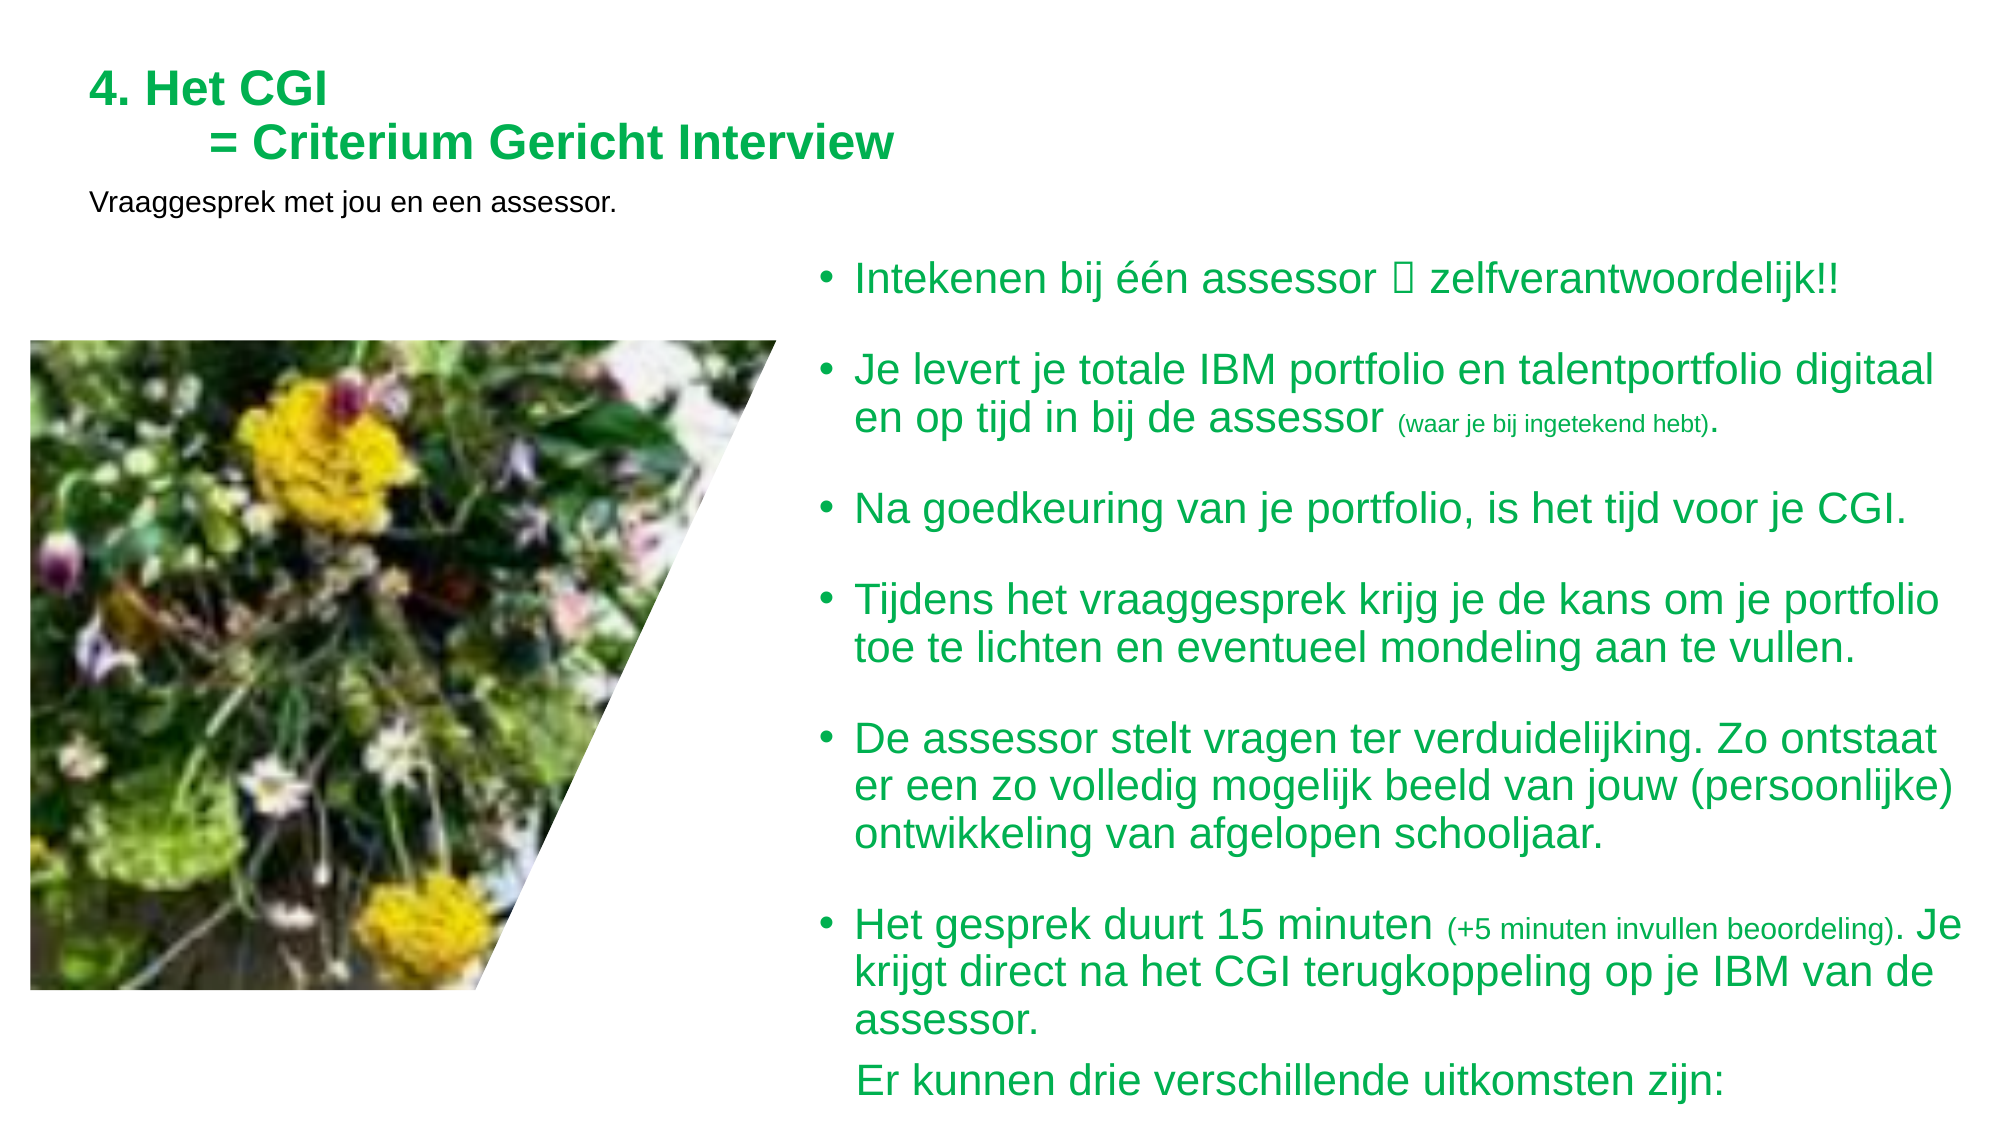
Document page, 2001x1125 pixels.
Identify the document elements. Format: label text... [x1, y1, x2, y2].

list Intekenen bij één assessor  zelfverantwoordelijk!! Je levert je totale IBM portfolio en talentportfolio digitaal en op tijd in bij de assessor (waar je bij ingetekend hebt). Na goedkeuring van je portfolio, is het tijd voor je CGI. Tijdens het vraaggesprek krijg je de kans om je portfolio toe te lichten en eventueel mondeling aan te vullen. De assessor stelt vragen ter verduidelijking. Zo ontstaat er een zo volledig mogelijk beeld van jouw (persoonlijke) ontwikkeling van afgelopen schooljaar. Het gesprek duurt 15 minuten (+5 minuten invullen beoordeling). Je krijgt direct na het CGI terugkoppeling op je IBM van de assessor. Er kunnen drie verschillende uitkomsten zijn: [803, 248, 1989, 1125]
title 4. Het CGI = Criterium Gericht Interview Vraaggesprek met jou en een assessor. [74, 53, 1084, 228]
picture [30, 340, 777, 991]
